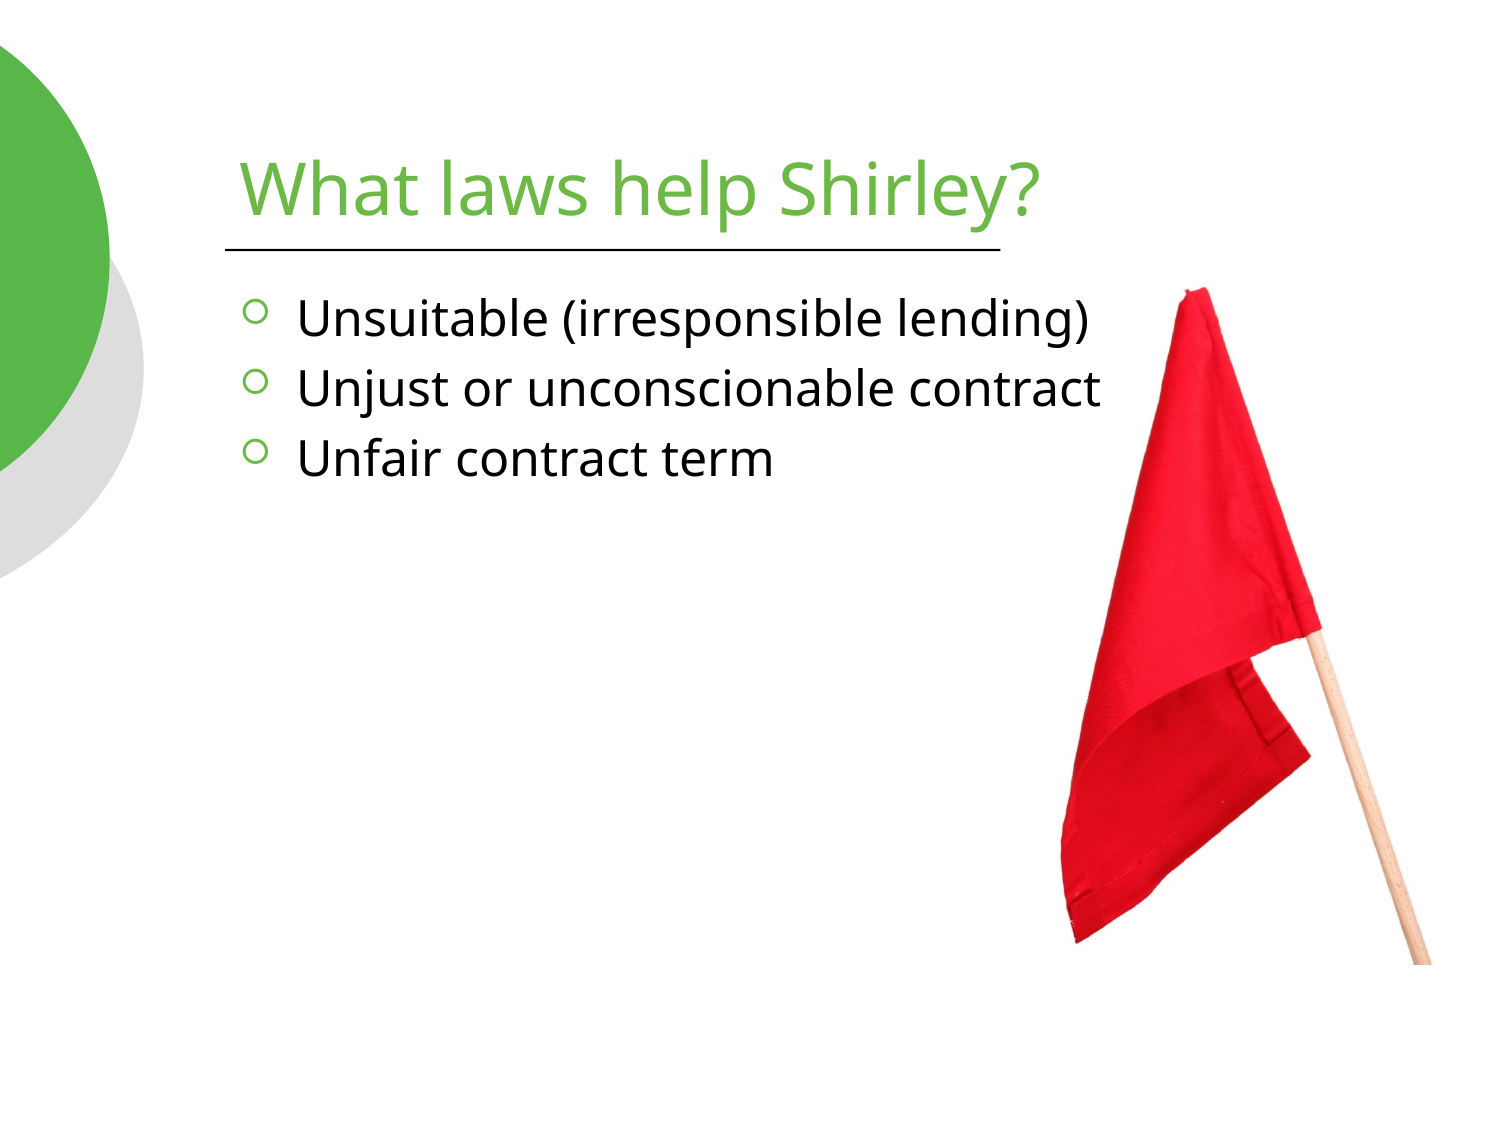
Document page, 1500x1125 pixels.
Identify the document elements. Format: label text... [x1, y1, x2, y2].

list Unsuitable (irresponsible lending) Unjust or unconscionable contract Unfair contract term [224, 278, 1239, 989]
picture [1000, 236, 1448, 966]
text_box What laws help Shirley? [224, 49, 1447, 237]
